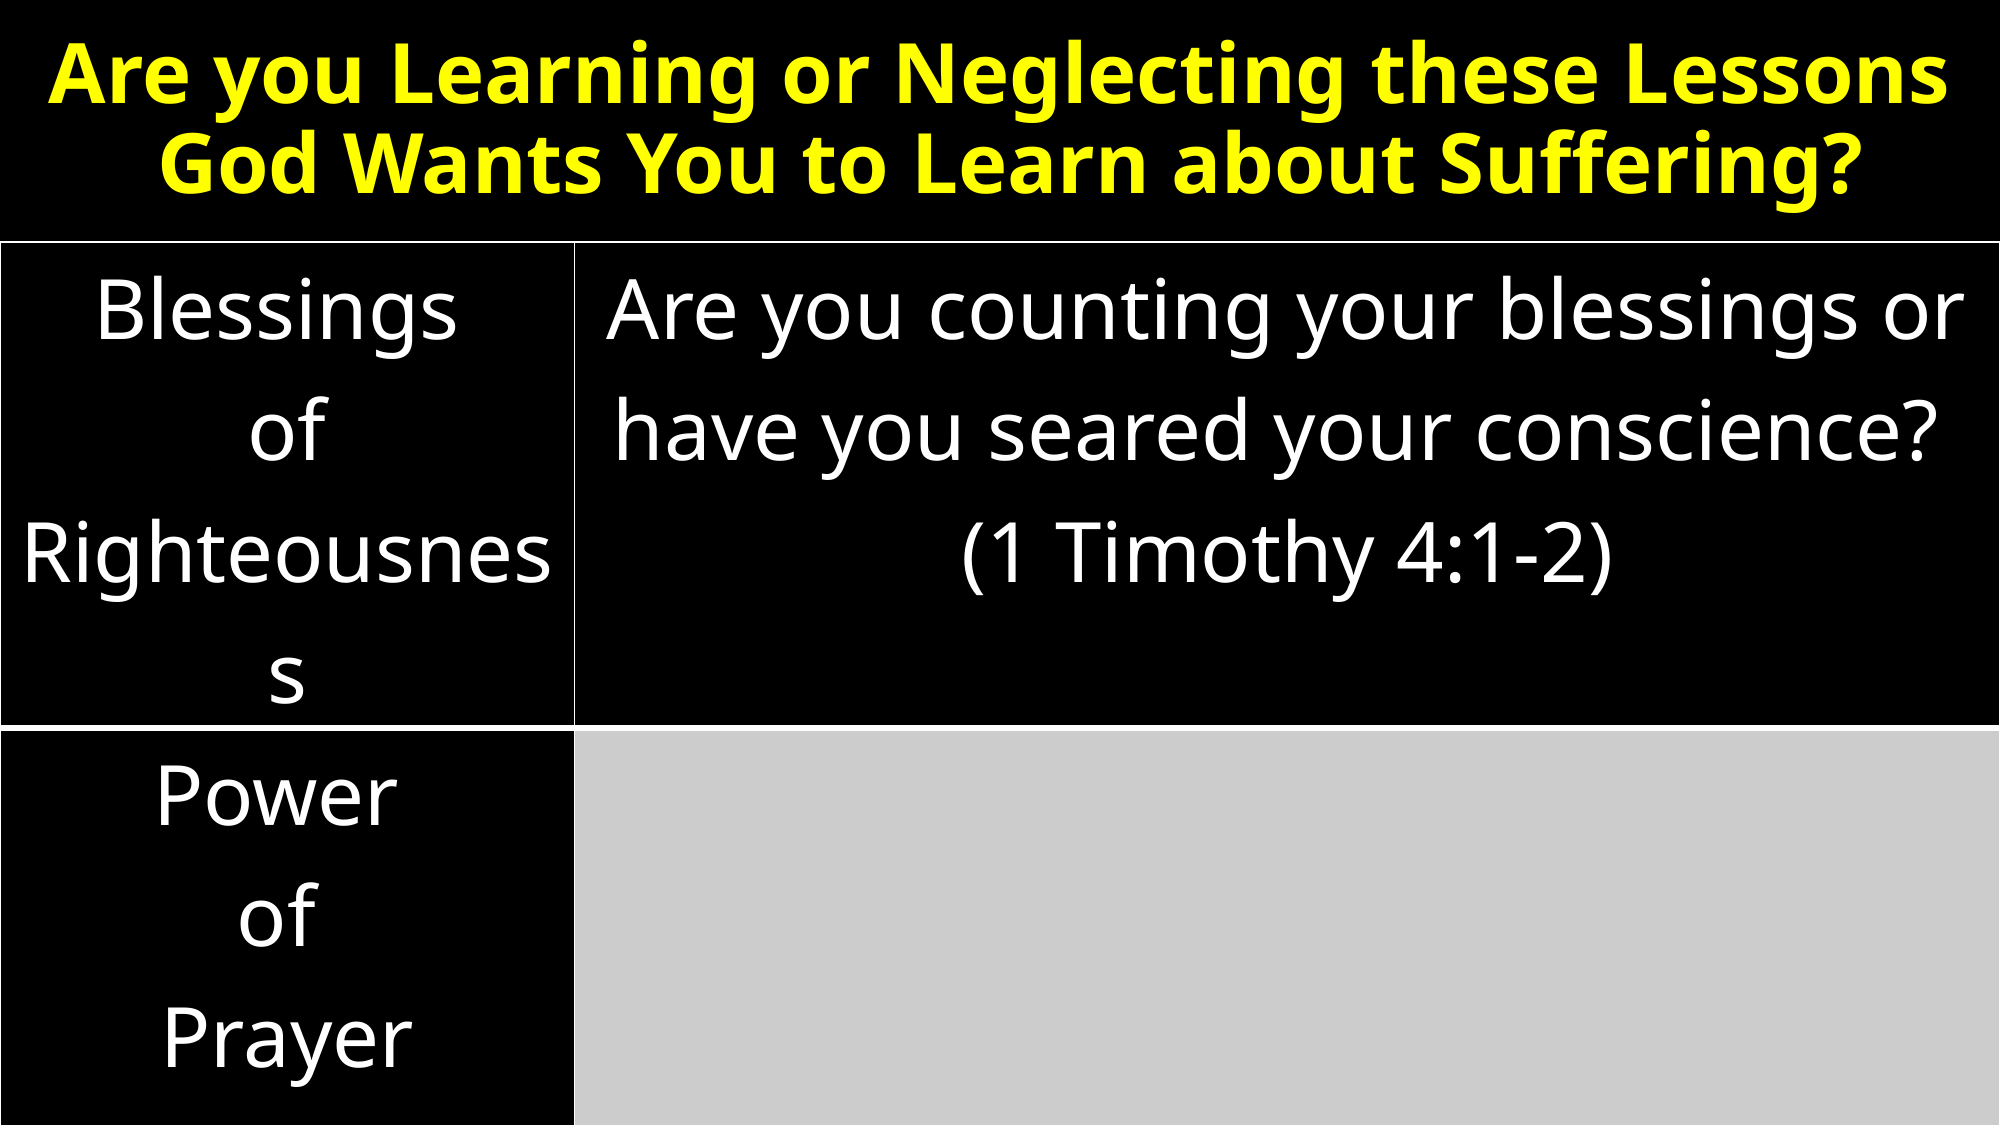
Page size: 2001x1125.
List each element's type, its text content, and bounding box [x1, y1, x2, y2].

title Are you Learning or Neglecting these Lessons God Wants You to Learn about Suffering? [0, 0, 2000, 241]
table_cell Power of Prayer [1, 731, 574, 1125]
table_cell [575, 731, 1999, 1125]
table_header Blessings of Righteousness [1, 243, 574, 725]
table_header Are you counting your blessings or have you seared your conscience? (1 Timothy 4:1-2) [575, 243, 1999, 725]
